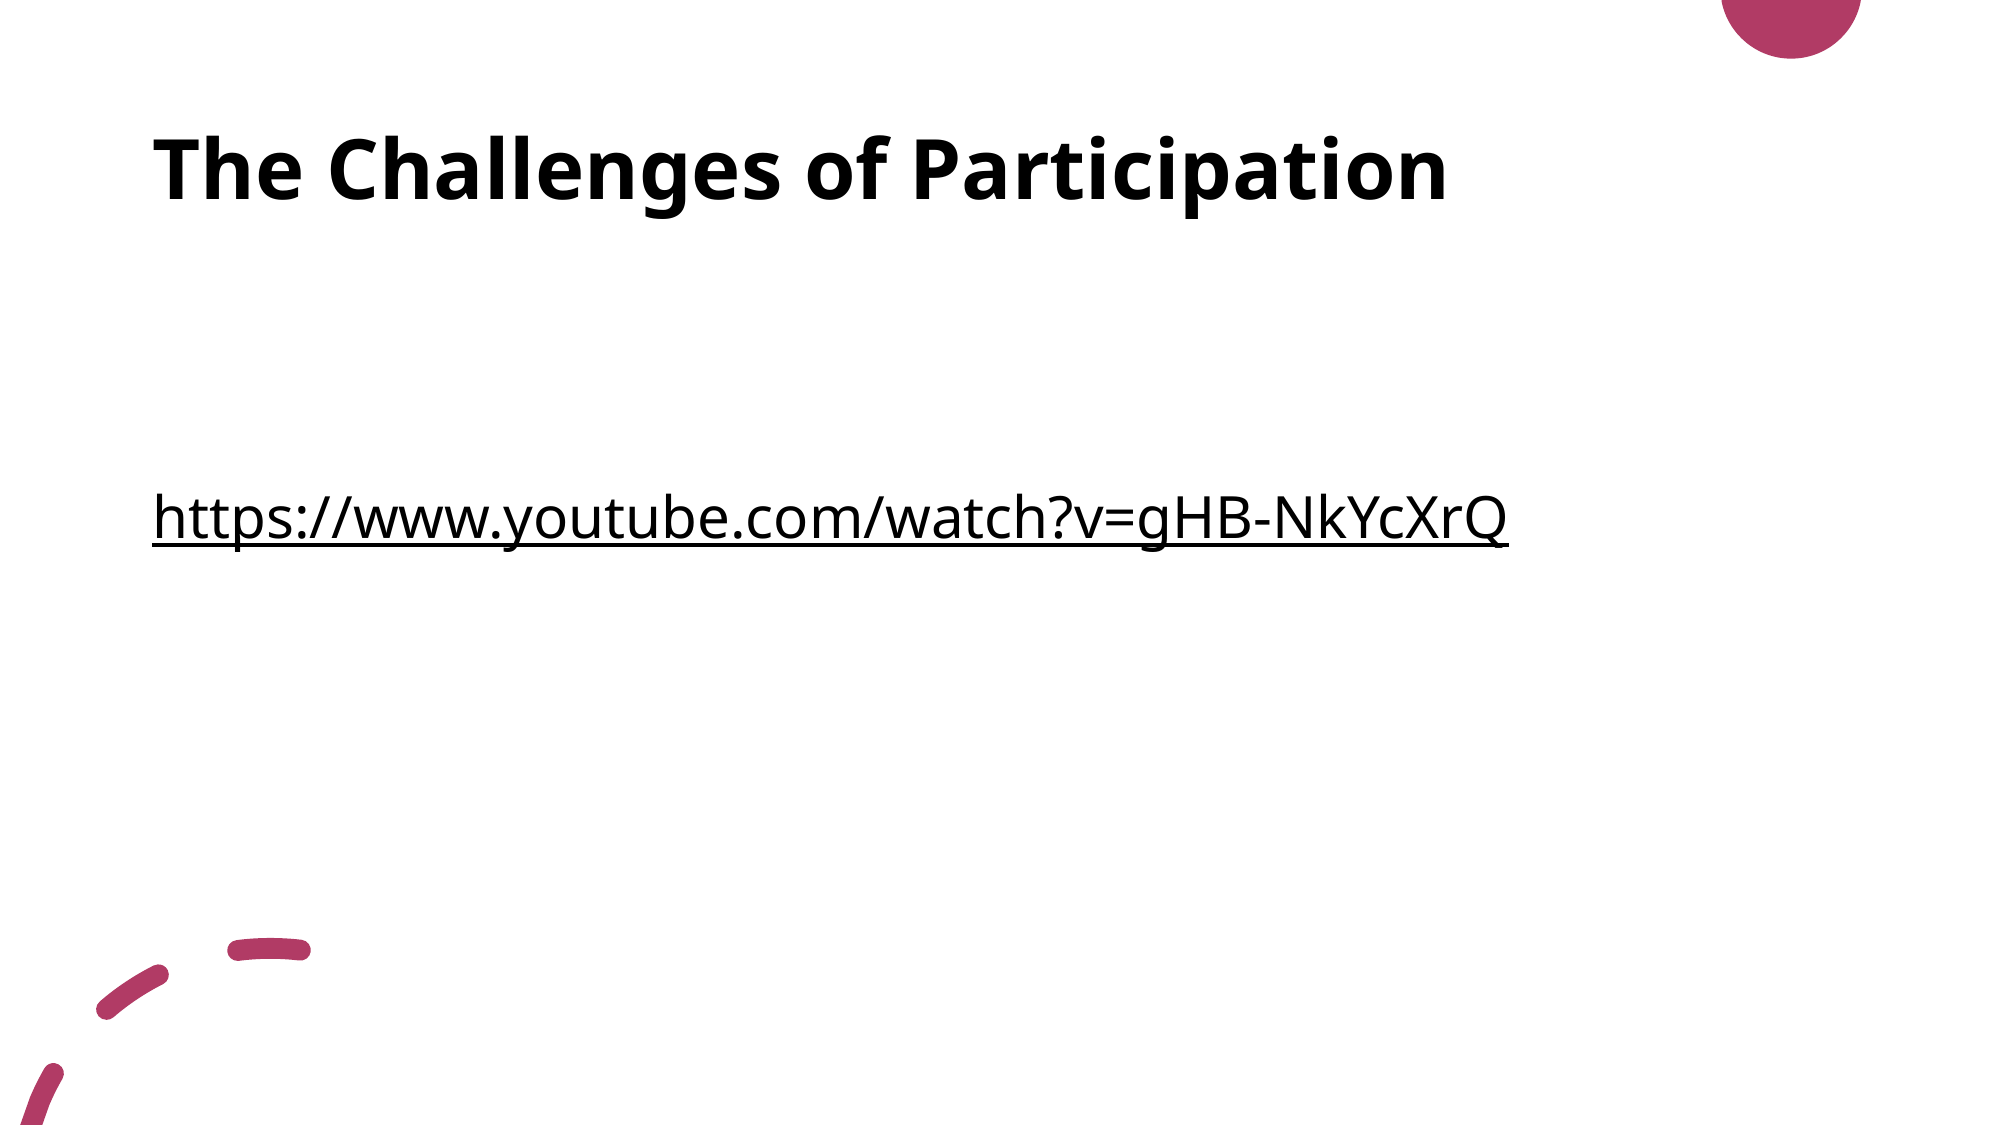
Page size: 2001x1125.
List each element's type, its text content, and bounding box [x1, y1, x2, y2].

title The Challenges of Participation [137, 59, 1863, 278]
list https://www.youtube.com/watch?v=gHB-NkYcXrQ [137, 299, 1863, 933]
